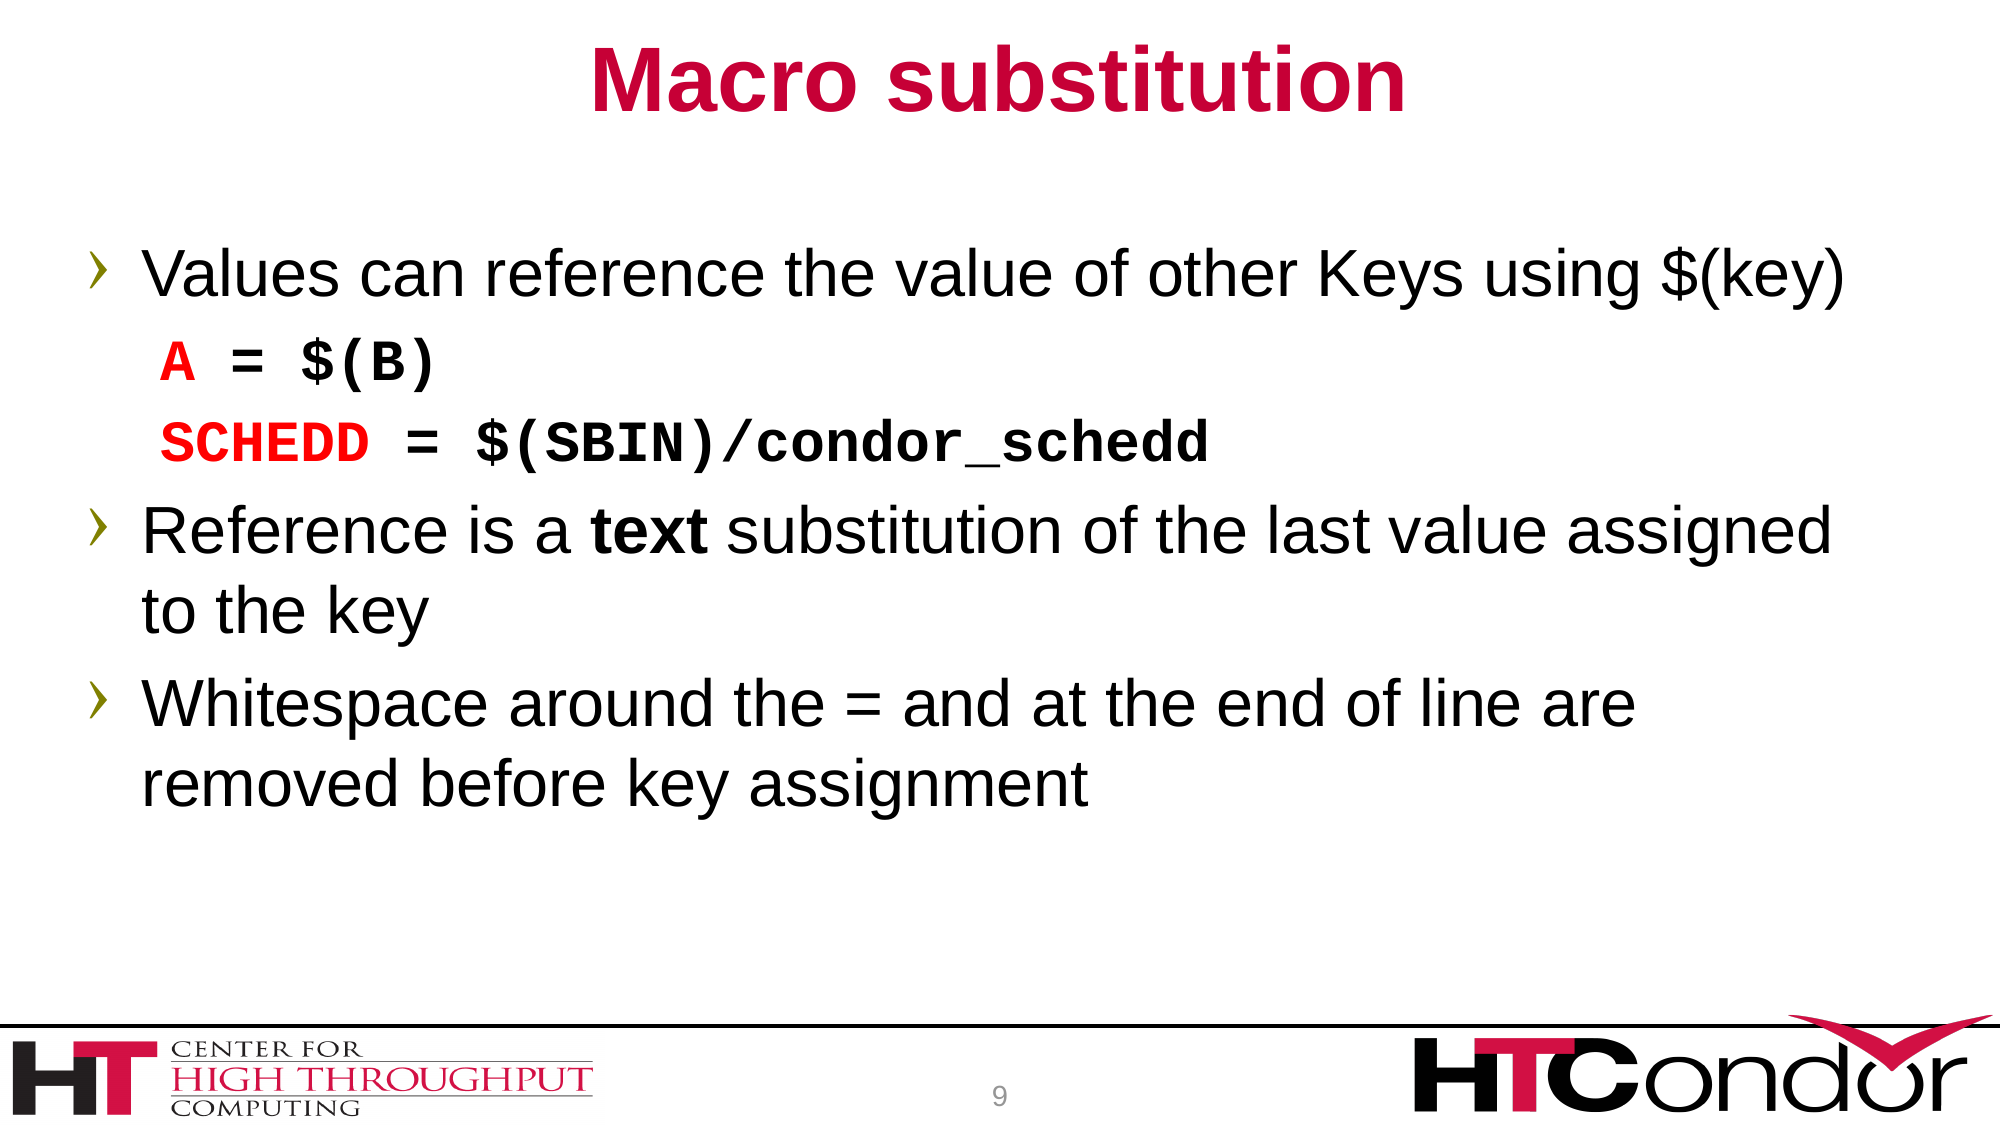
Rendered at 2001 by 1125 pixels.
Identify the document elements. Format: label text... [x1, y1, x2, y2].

picture [1407, 1014, 2000, 1119]
picture [0, 1029, 605, 1125]
slide_number 9 [766, 1065, 1234, 1125]
title Macro substitution [0, 0, 2000, 150]
list Values can reference the value of other Keys using $(key) A = $(B) SCHEDD = $(SBIN)/condor_schedd Reference is a text substitution of the last value assigned to the key Whitespace around the = and at the end of line are removed before key assignment [70, 222, 1908, 916]
